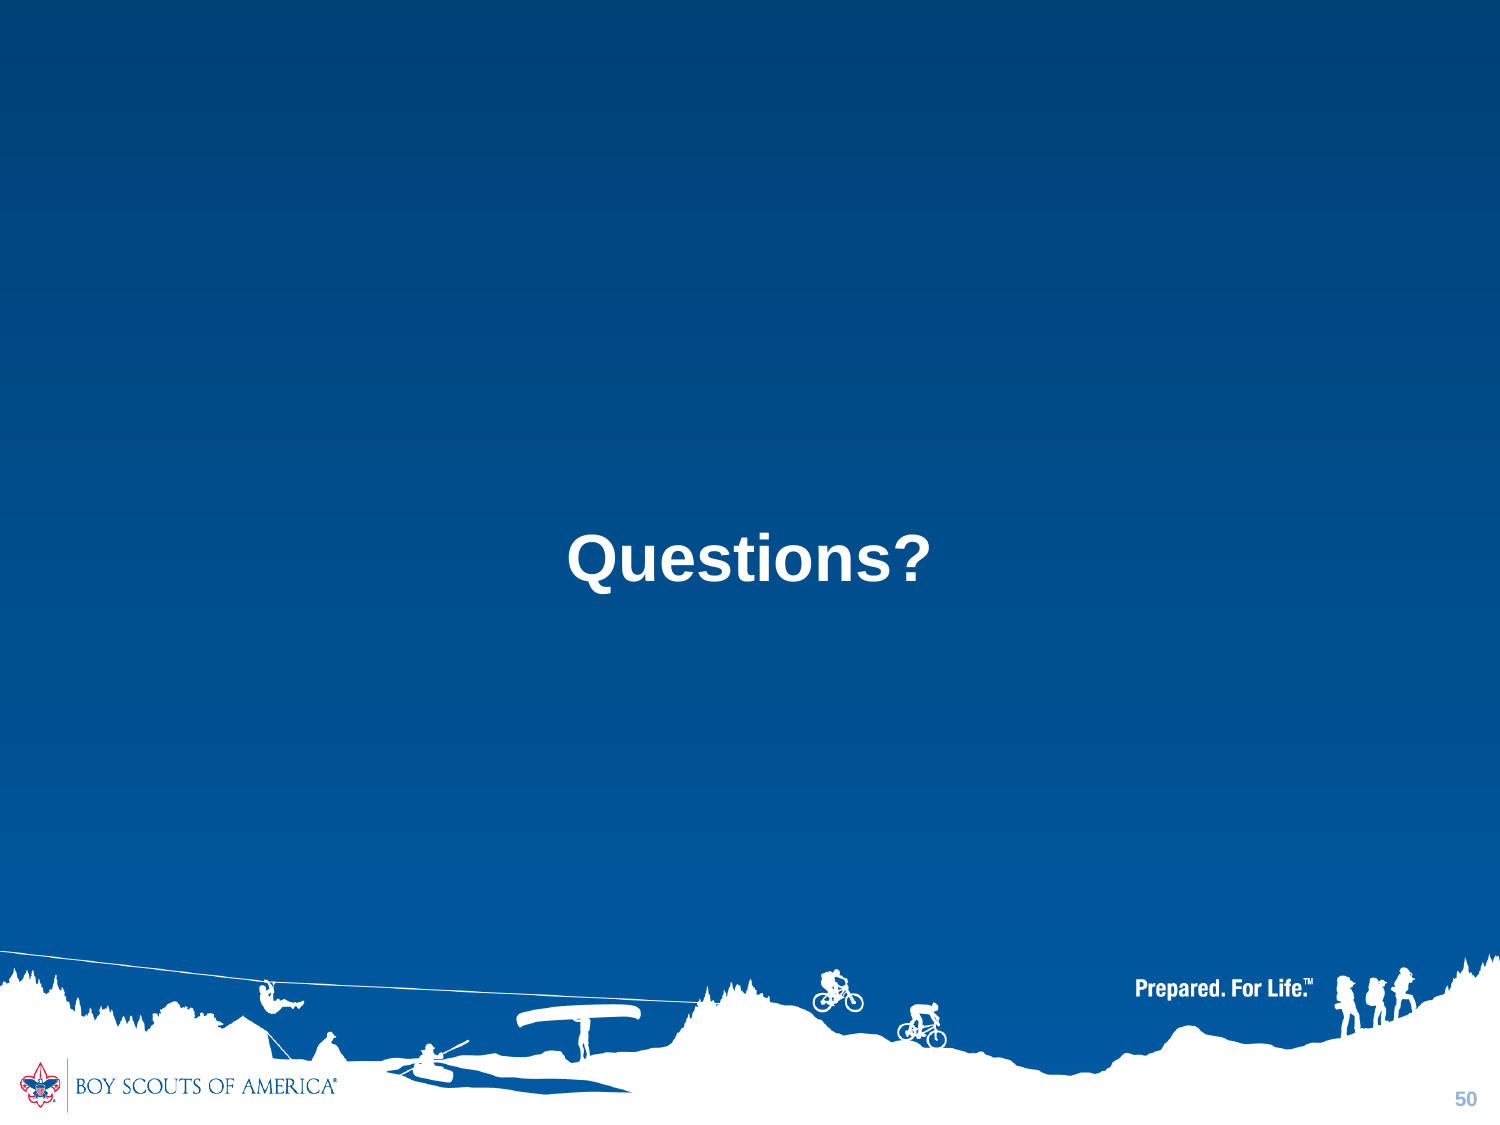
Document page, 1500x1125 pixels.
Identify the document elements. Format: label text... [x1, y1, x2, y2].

picture [0, 951, 1500, 1125]
text_box Questions? [172, 507, 1328, 618]
slide_number 50 [1425, 1067, 1493, 1125]
